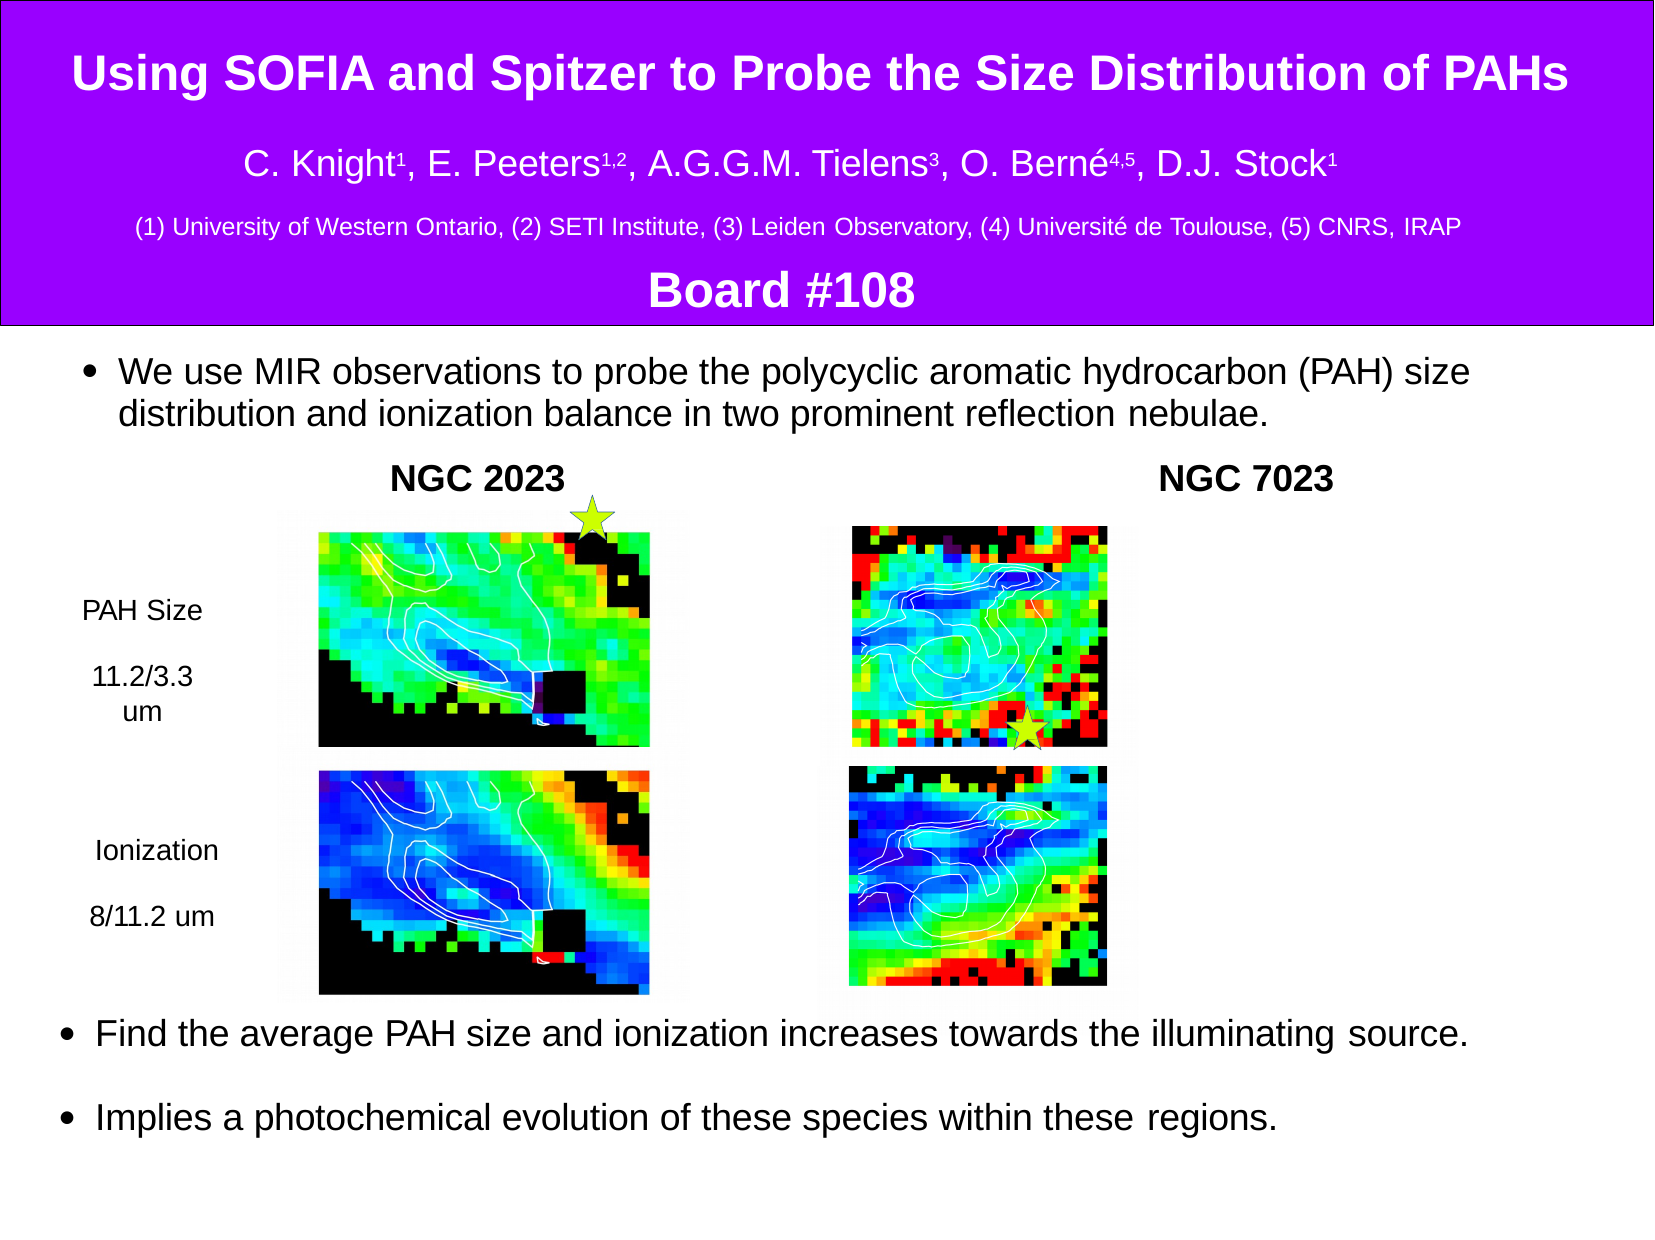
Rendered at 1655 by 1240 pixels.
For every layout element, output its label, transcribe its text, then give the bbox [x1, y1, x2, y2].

text_box Ionization 8/11.2 um [87, 828, 222, 933]
text_box [277, 747, 690, 1003]
text_box [816, 765, 1139, 1006]
text_box Find the average PAH size and ionization increases towards the illuminating source. [93, 1006, 1484, 1054]
text_box PAH Size 11.2/3.3 um [60, 588, 217, 728]
text_box We use MIR observations to probe the polycyclic aromatic hydrocarbon (PAH) size distribution and ionization balance in two prominent reflection nebulae. NGC 2023 NGC 7023 [116, 343, 1486, 499]
text_box [1004, 704, 1050, 750]
text_box ● [57, 1103, 76, 1126]
text_box C. Knight1, E. Peeters1,2, A.G.G.M. Tielens3, O. Berné4,5, D.J. Stock1 (1) University of Western Ontario, (2) SETI Institute, (3) Leiden Observatory, (4) Université de Toulouse, (5) CNRS, IRAP Board #108 [132, 136, 1484, 318]
text_box [569, 494, 615, 540]
text_box [820, 526, 1139, 765]
text_box Implies a photochemical evolution of these species within these regions. [93, 1090, 1290, 1138]
title Using SOFIA and Spitzer to Probe the Size Distribution of PAHs [69, 38, 1579, 248]
text_box [277, 510, 690, 747]
text_box ● [57, 1019, 76, 1042]
text_box ● [80, 356, 99, 379]
